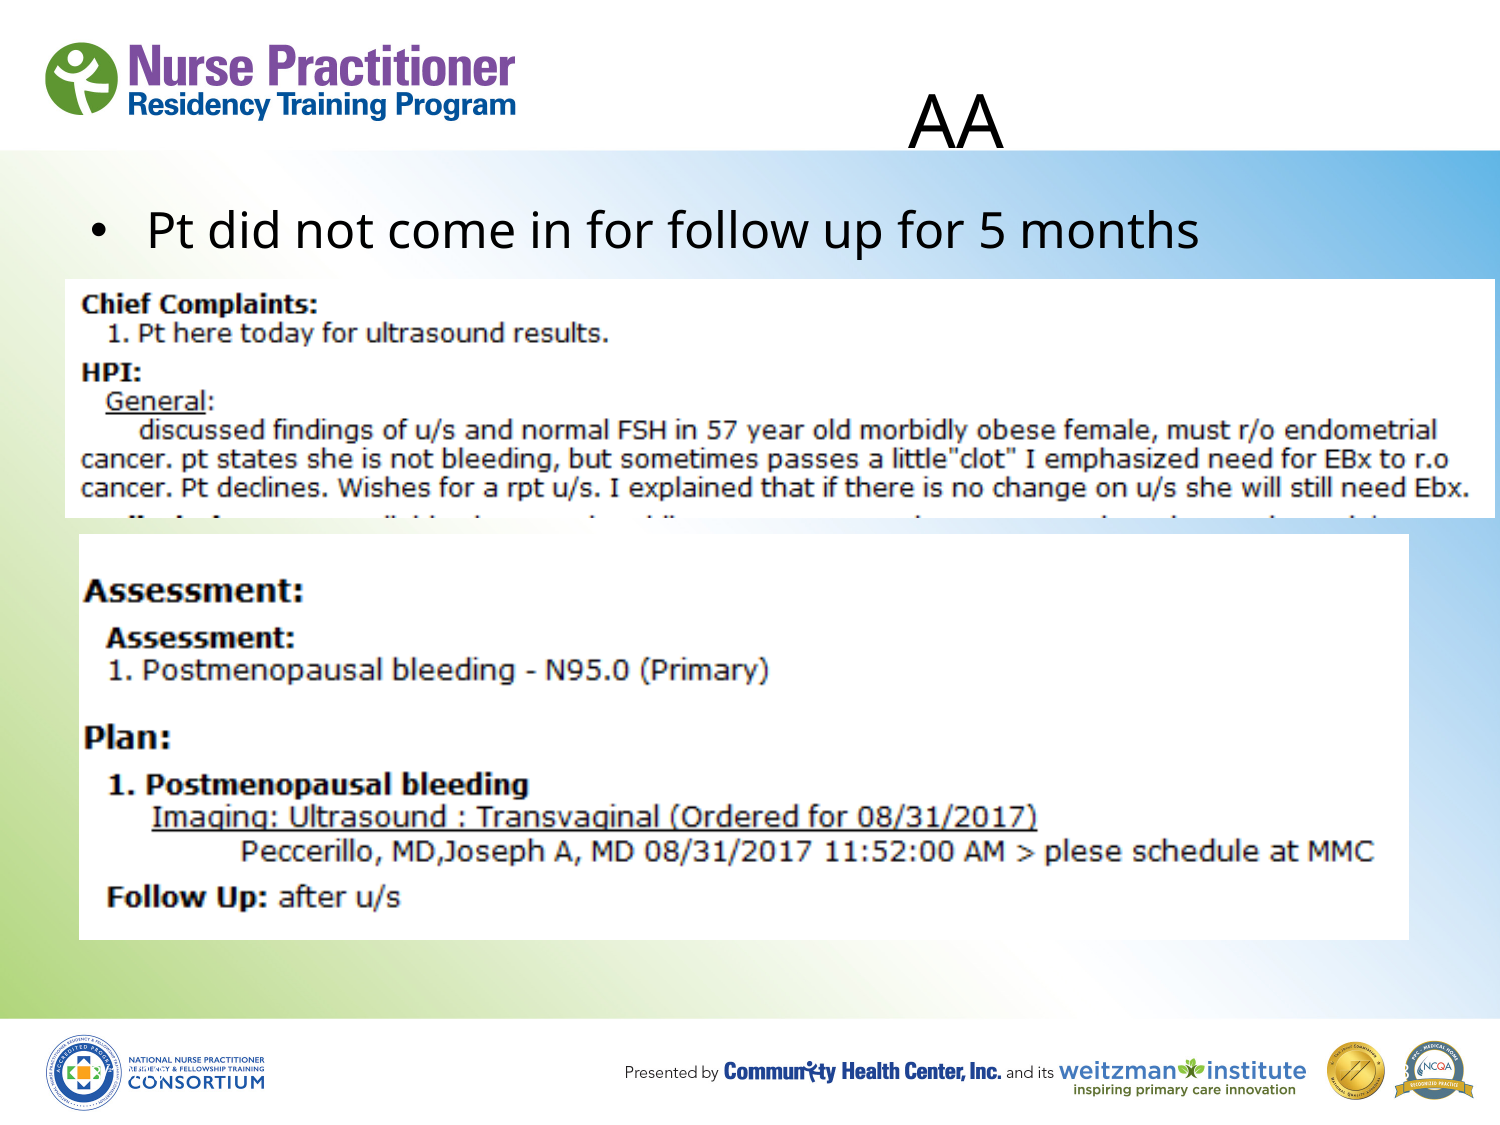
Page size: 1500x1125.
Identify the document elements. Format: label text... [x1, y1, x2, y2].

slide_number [75, 1042, 425, 1103]
title AA [487, 24, 1425, 213]
slide_number 68 [1074, 1042, 1425, 1103]
list Pt did not come in for follow up for 5 months [75, 191, 1413, 278]
picture [0, 0, 1500, 1125]
list Pt did not come in for follow up for 5 months [75, 527, 1413, 538]
